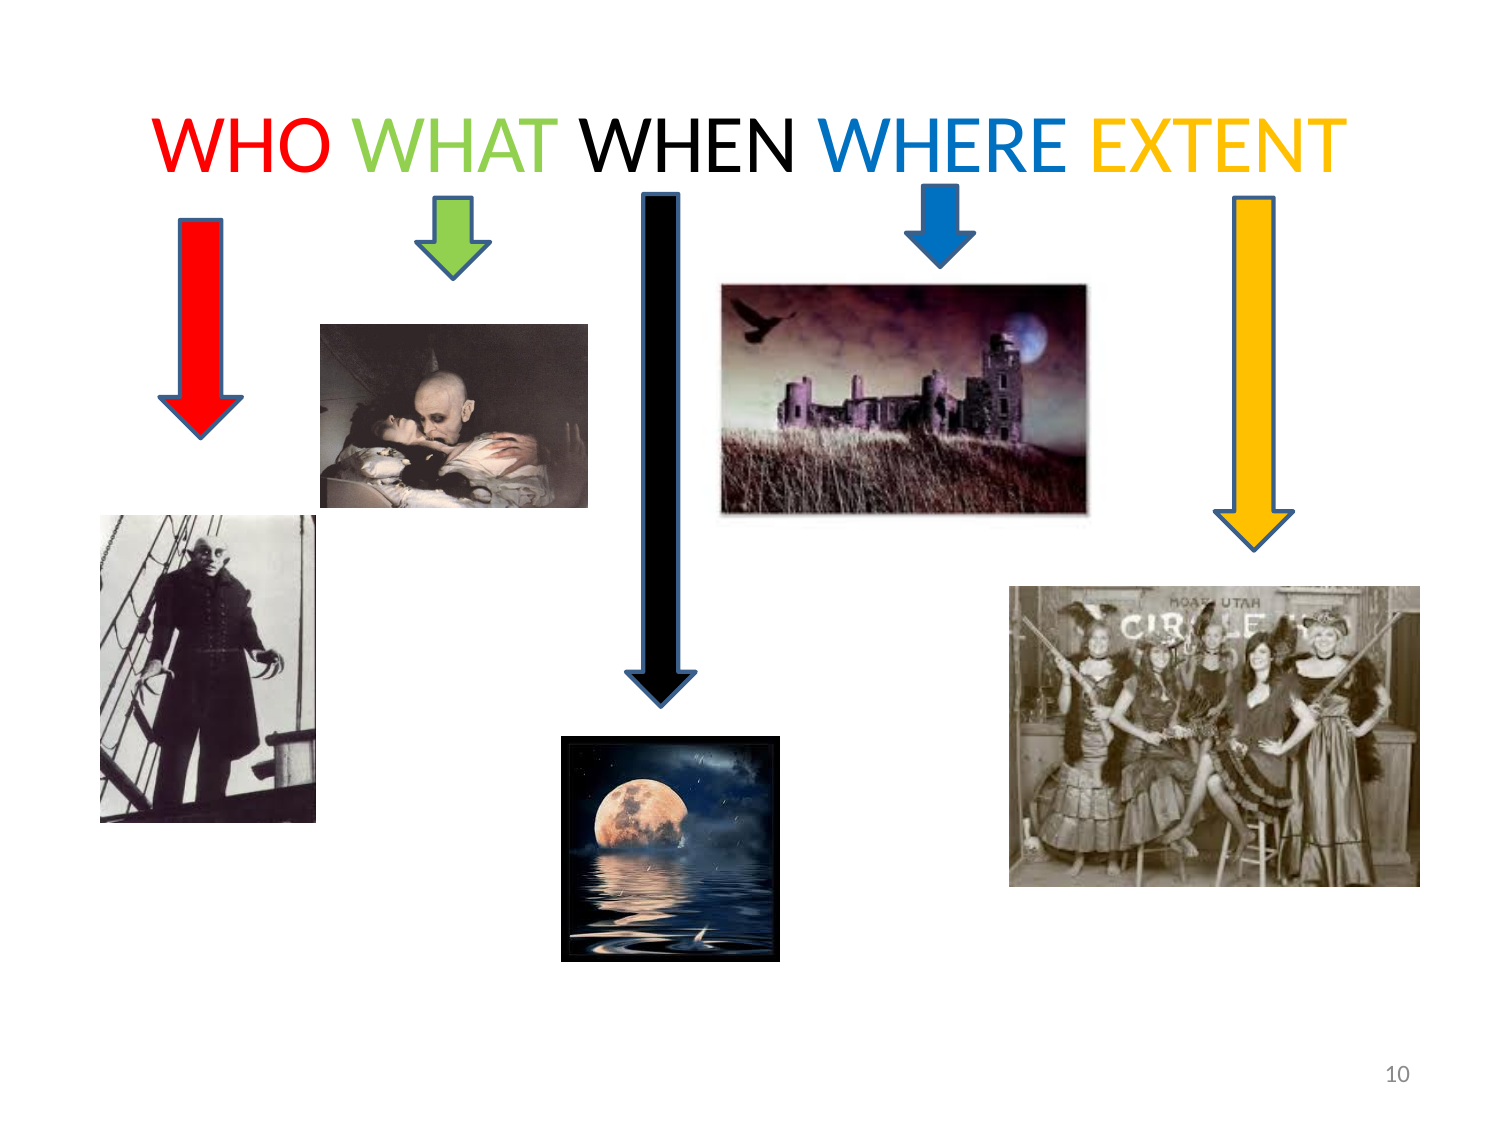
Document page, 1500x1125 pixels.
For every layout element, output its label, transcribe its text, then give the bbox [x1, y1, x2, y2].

picture [100, 514, 316, 823]
slide_number 10 [1074, 1042, 1425, 1103]
text_box [920, 183, 960, 195]
text_box [1212, 195, 1296, 553]
text_box [157, 217, 244, 441]
picture [320, 324, 588, 508]
title WHO WHAT WHEN WHERE EXTENT [75, 45, 1425, 233]
text_box [414, 195, 493, 282]
picture [702, 197, 1420, 887]
text_box [623, 191, 698, 709]
picture [560, 735, 780, 962]
